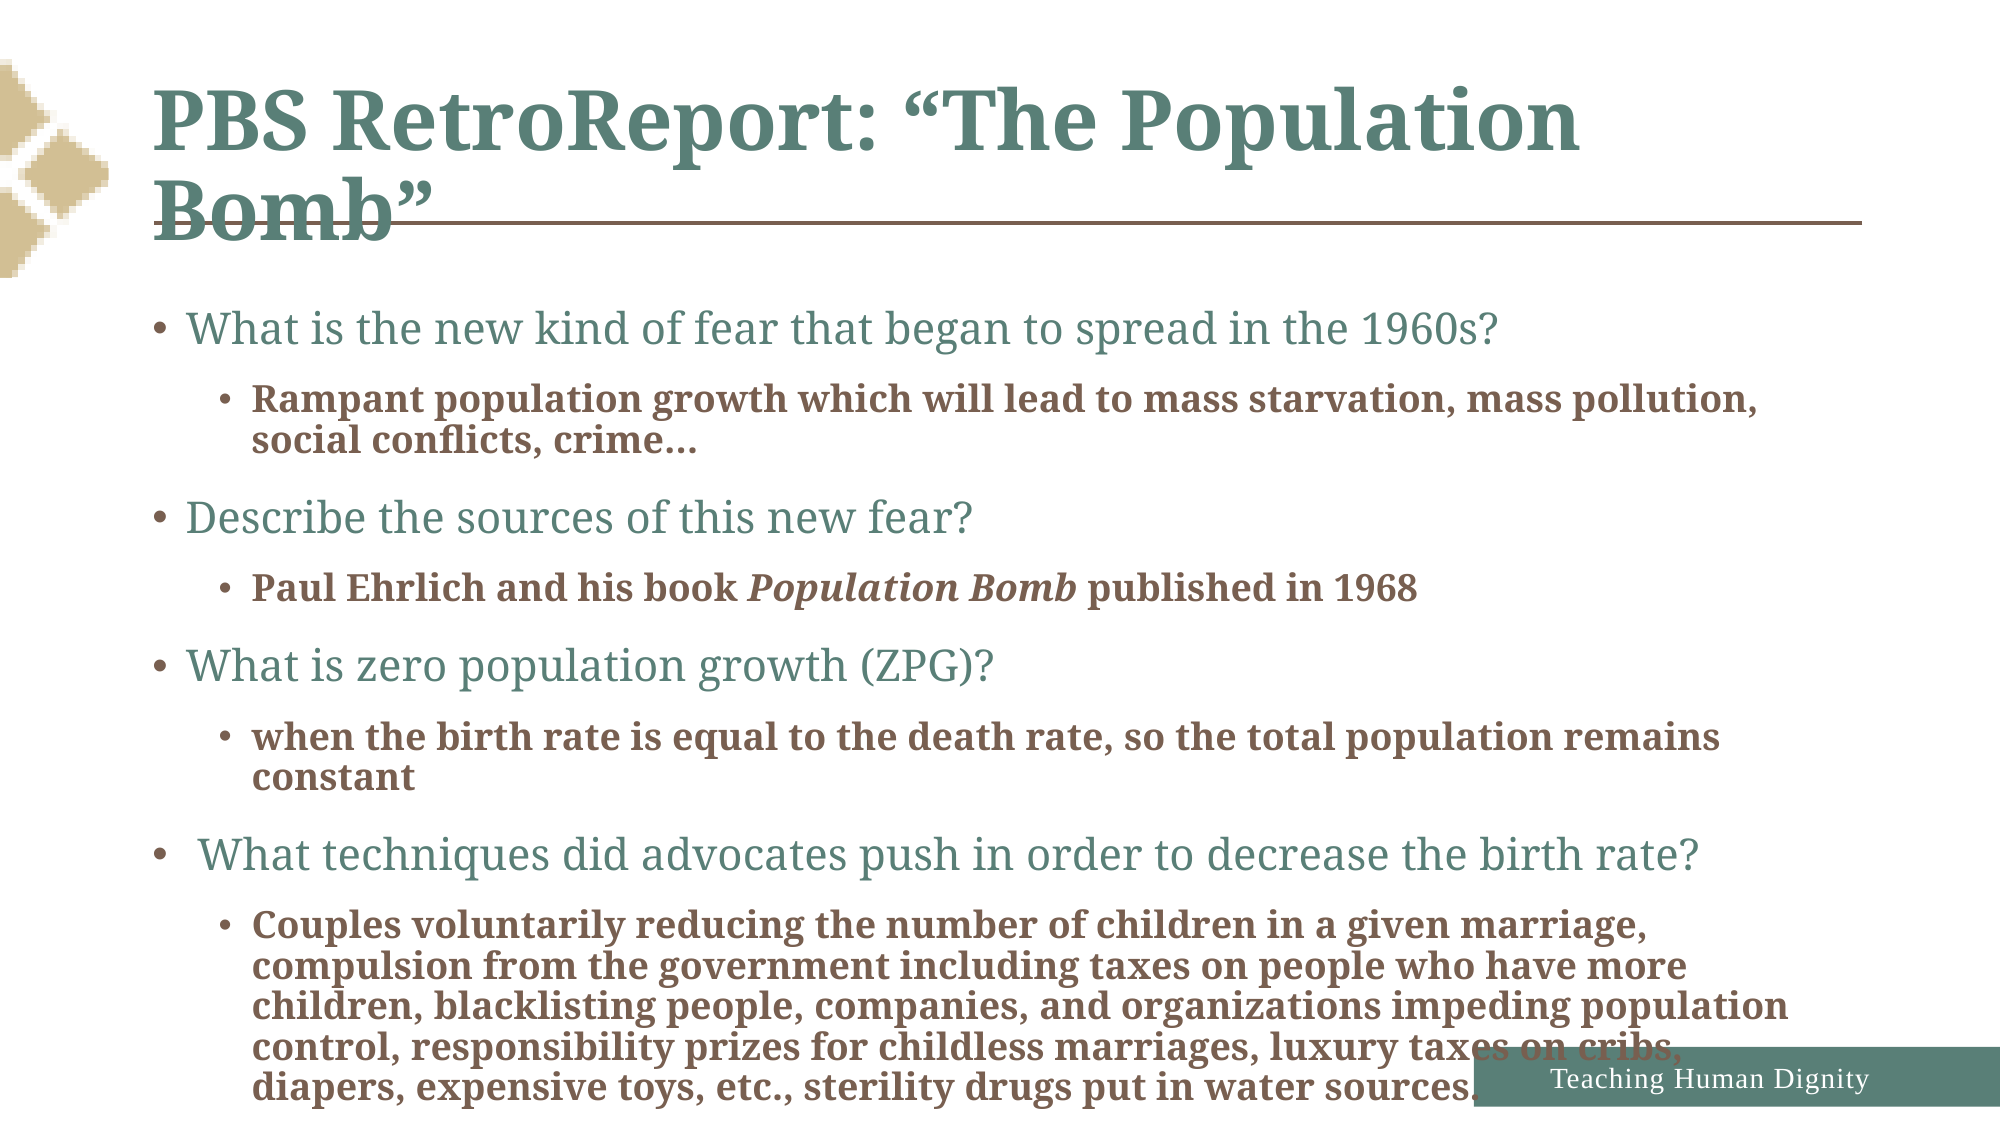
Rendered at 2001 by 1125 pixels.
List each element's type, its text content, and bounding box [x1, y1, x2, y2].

list What is the new kind of fear that began to spread in the 1960s? Rampant population growth which will lead to mass starvation, mass pollution, social conflicts, crime… Describe the sources of this new fear? Paul Ehrlich and his book Population Bomb published in 1968 What is zero population growth (ZPG)? when the birth rate is equal to the death rate, so the total population remains constant What techniques did advocates push in order to decrease the birth rate? Couples voluntarily reducing the number of children in a given marriage, compulsion from the government including taxes on people who have more children, blacklisting people, companies, and organizations impeding population control, responsibility prizes for childless marriages, luxury taxes on cribs, diapers, expensive toys, etc., sterility drugs put in water sources. [137, 299, 1863, 1125]
title PBS RetroReport: “The Population Bomb” [137, 59, 1863, 278]
